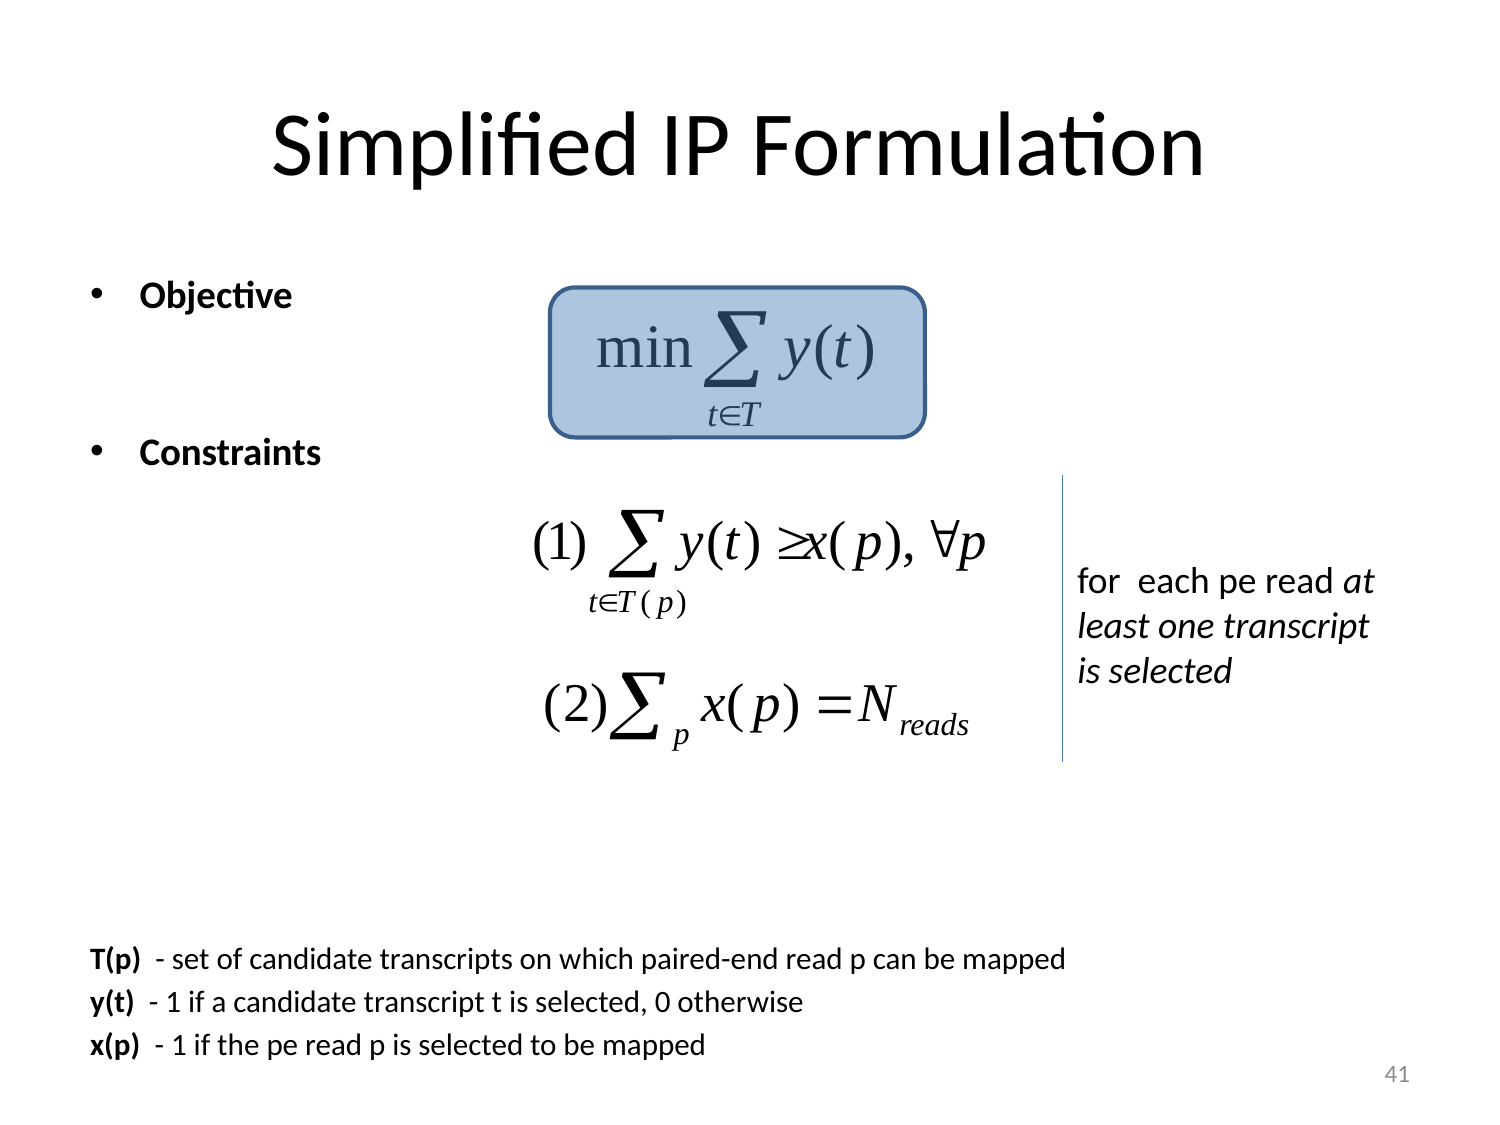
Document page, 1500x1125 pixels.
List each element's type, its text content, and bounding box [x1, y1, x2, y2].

list Objective Constraints T(p) - set of candidate transcripts on which paired-end read p can be mapped y(t) - 1 if a candidate transcript t is selected, 0 otherwise x(p) - 1 if the pe read p is selected to be mapped [75, 262, 1425, 1075]
title Simplified IP Formulation [75, 45, 1425, 233]
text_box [524, 499, 1001, 630]
text_box for each pe read at least one transcript is selected [1066, 548, 1400, 699]
slide_number 41 [1074, 1042, 1425, 1103]
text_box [535, 662, 986, 763]
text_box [587, 299, 888, 440]
text_box [547, 285, 928, 440]
